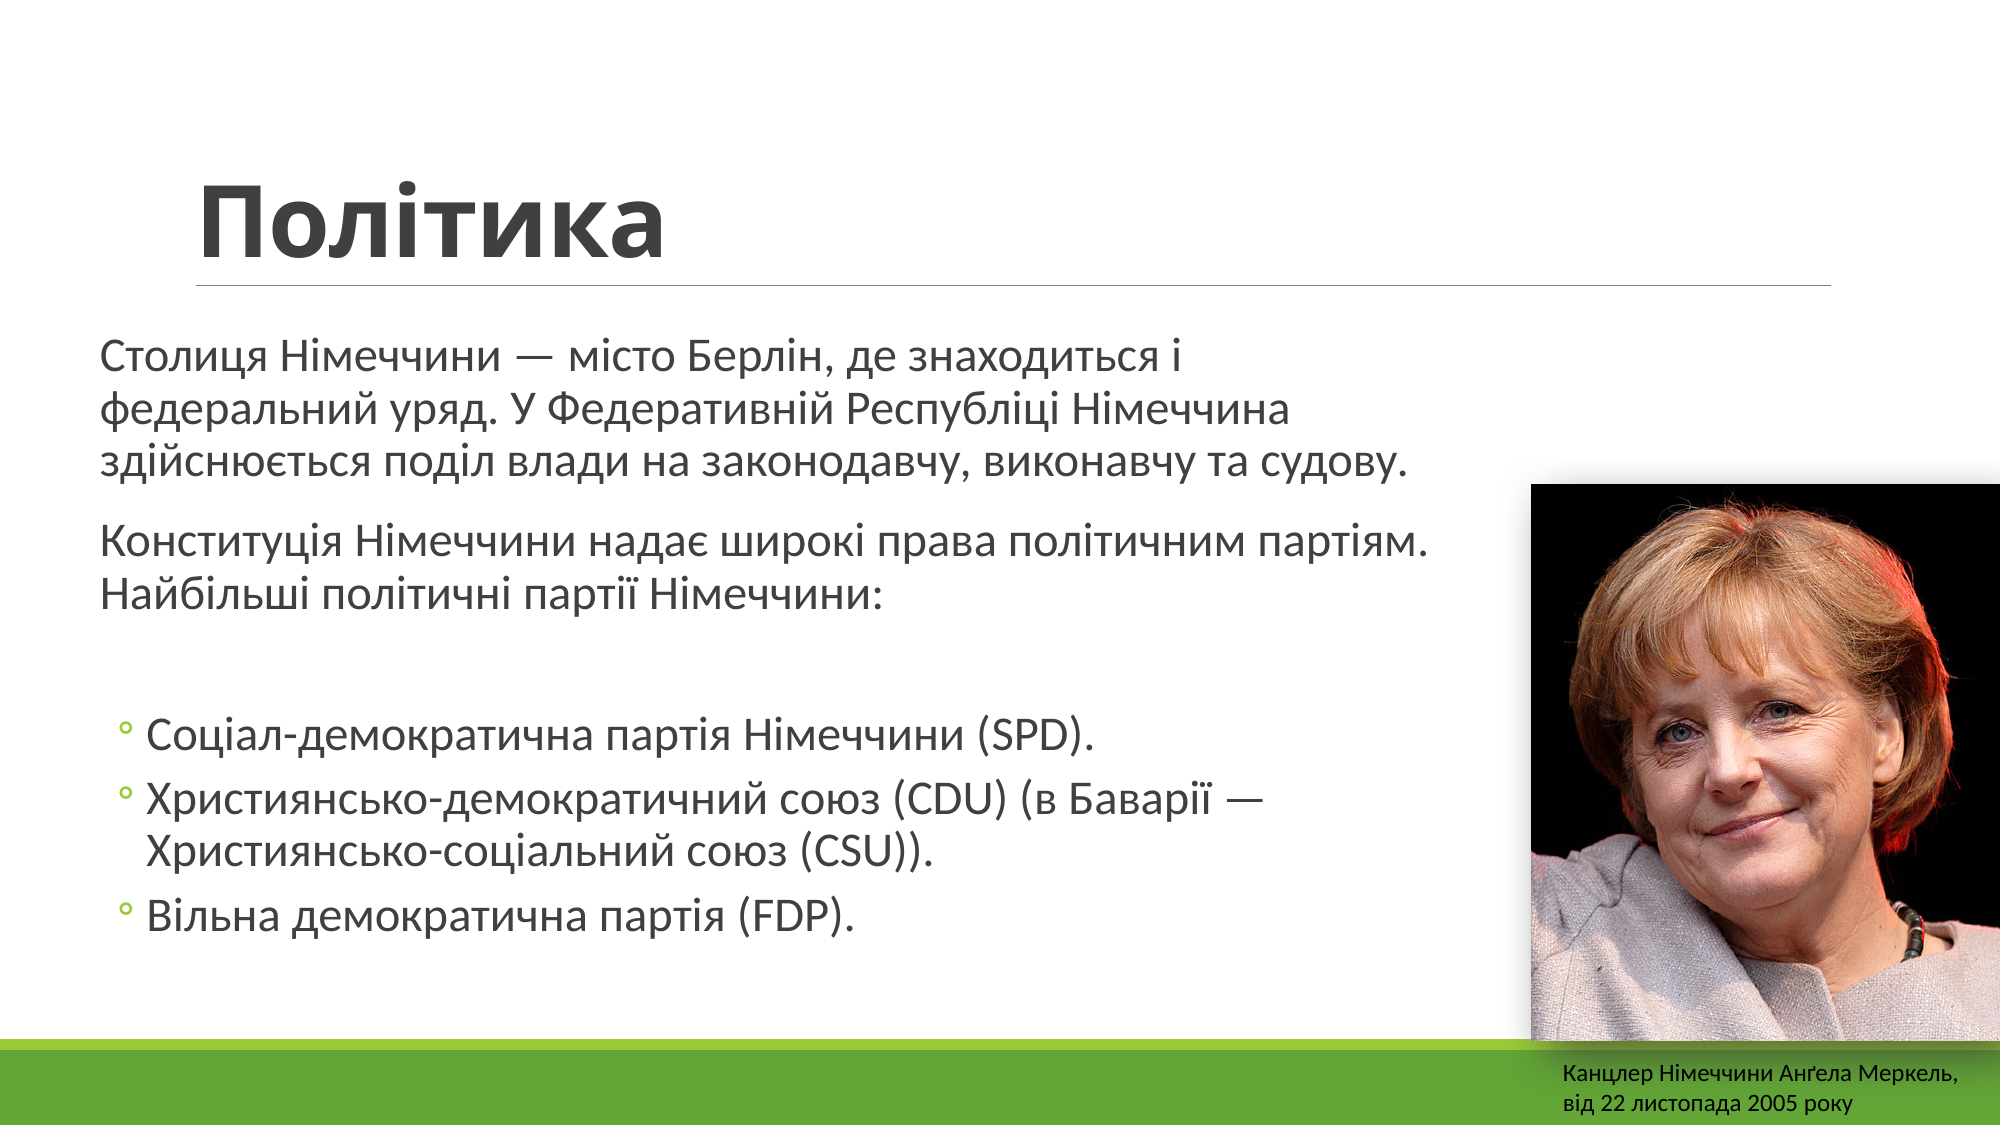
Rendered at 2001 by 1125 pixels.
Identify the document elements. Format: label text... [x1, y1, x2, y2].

title Політика [180, 47, 1830, 285]
list Столиця Німеччини — місто Берлін, де знаходиться і федеральний уряд. У Федеративній Республіці Німеччина здійснюється поділ влади на законодавчу, виконавчу та судову. Конституція Німеччини надає широкі права політичним партіям. Найбільші політичні партії Німеччини: Соціал-демократична партія Німеччини (SPD). Християнсько-демократичний союз (CDU) (в Баварії — Християнсько-соціальний союз (CSU)). Вільна демократична партія (FDP). [85, 322, 1437, 983]
picture [1530, 484, 2000, 1042]
text_box Канцлер Німеччини Анґела Меркель, від 22 листопада 2005 року [1548, 1050, 2000, 1124]
